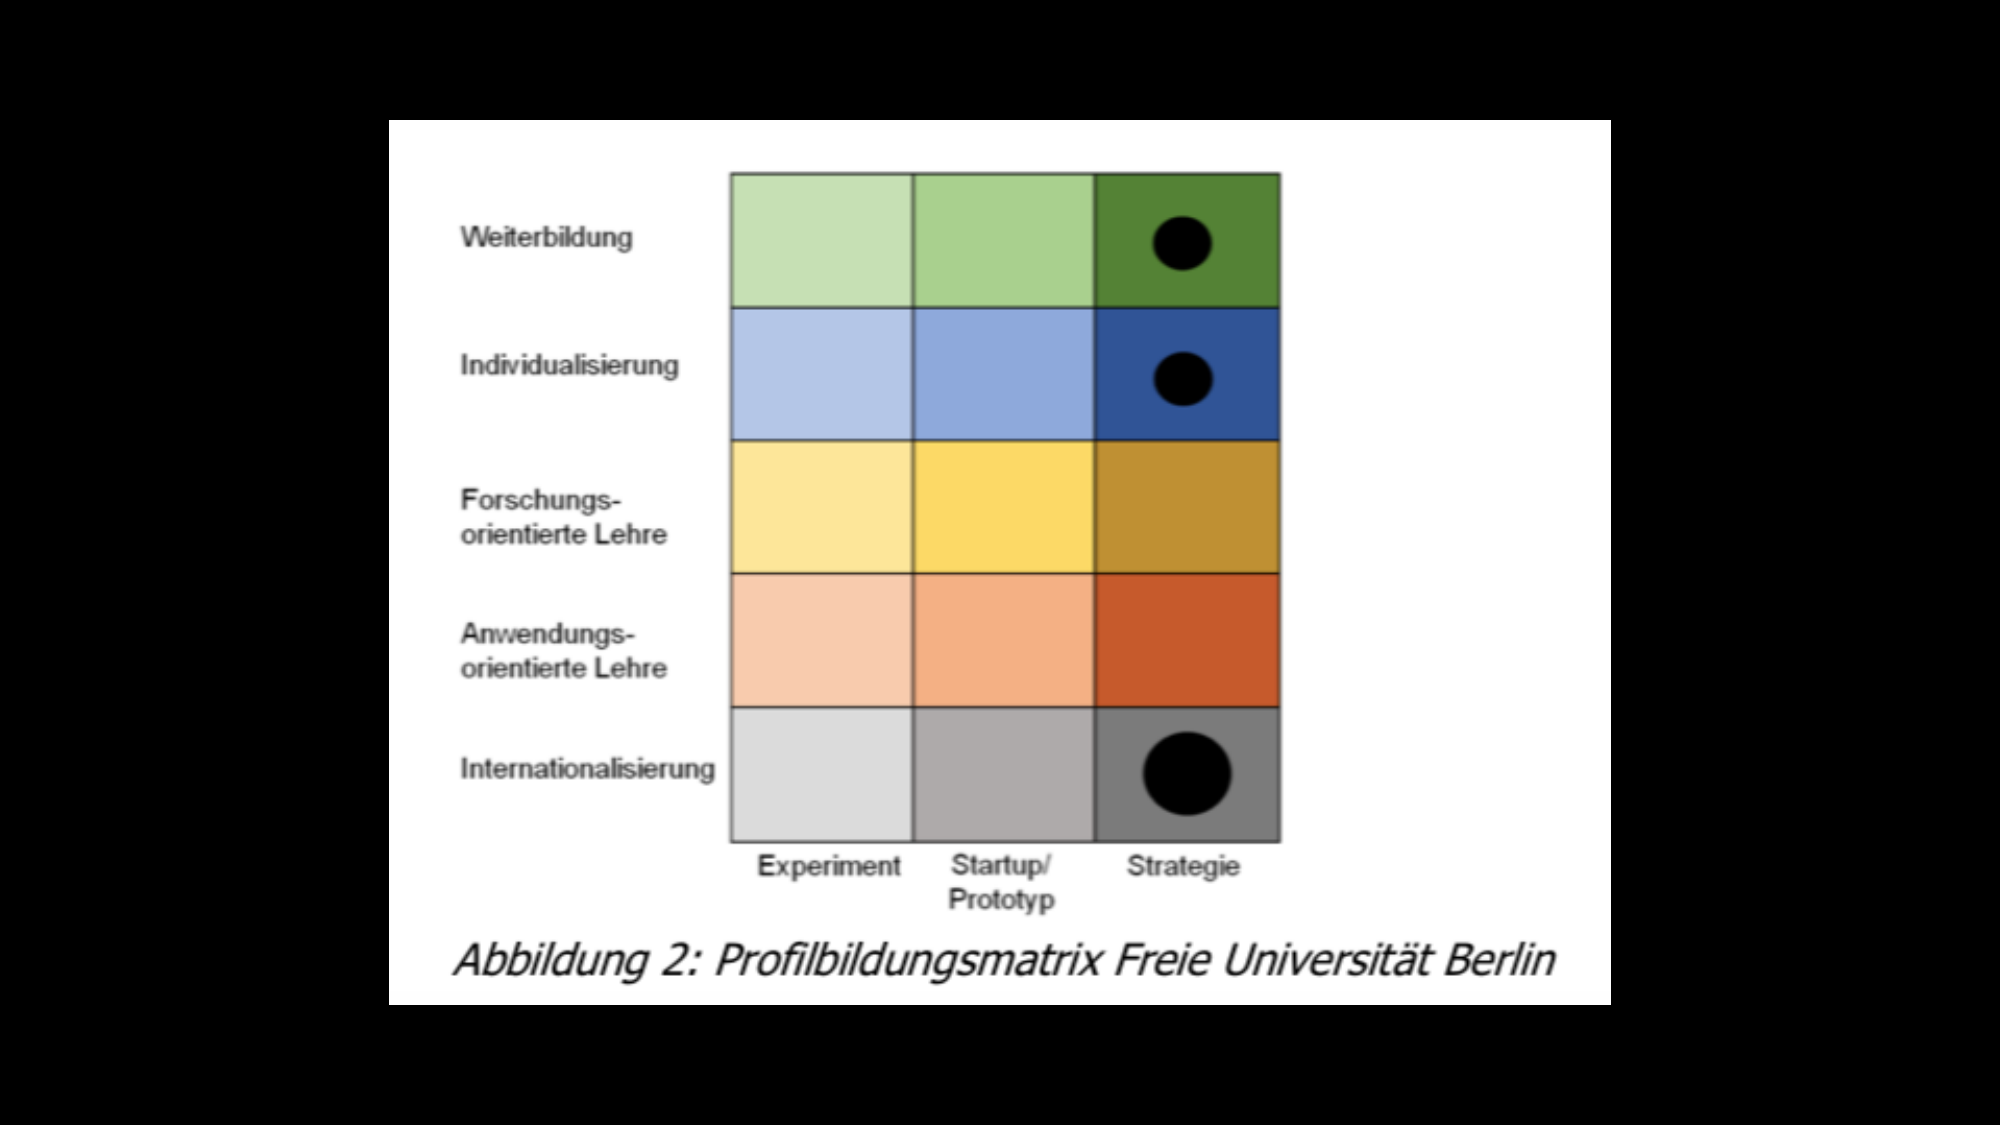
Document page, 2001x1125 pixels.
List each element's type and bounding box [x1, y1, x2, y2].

picture [389, 120, 1611, 1005]
